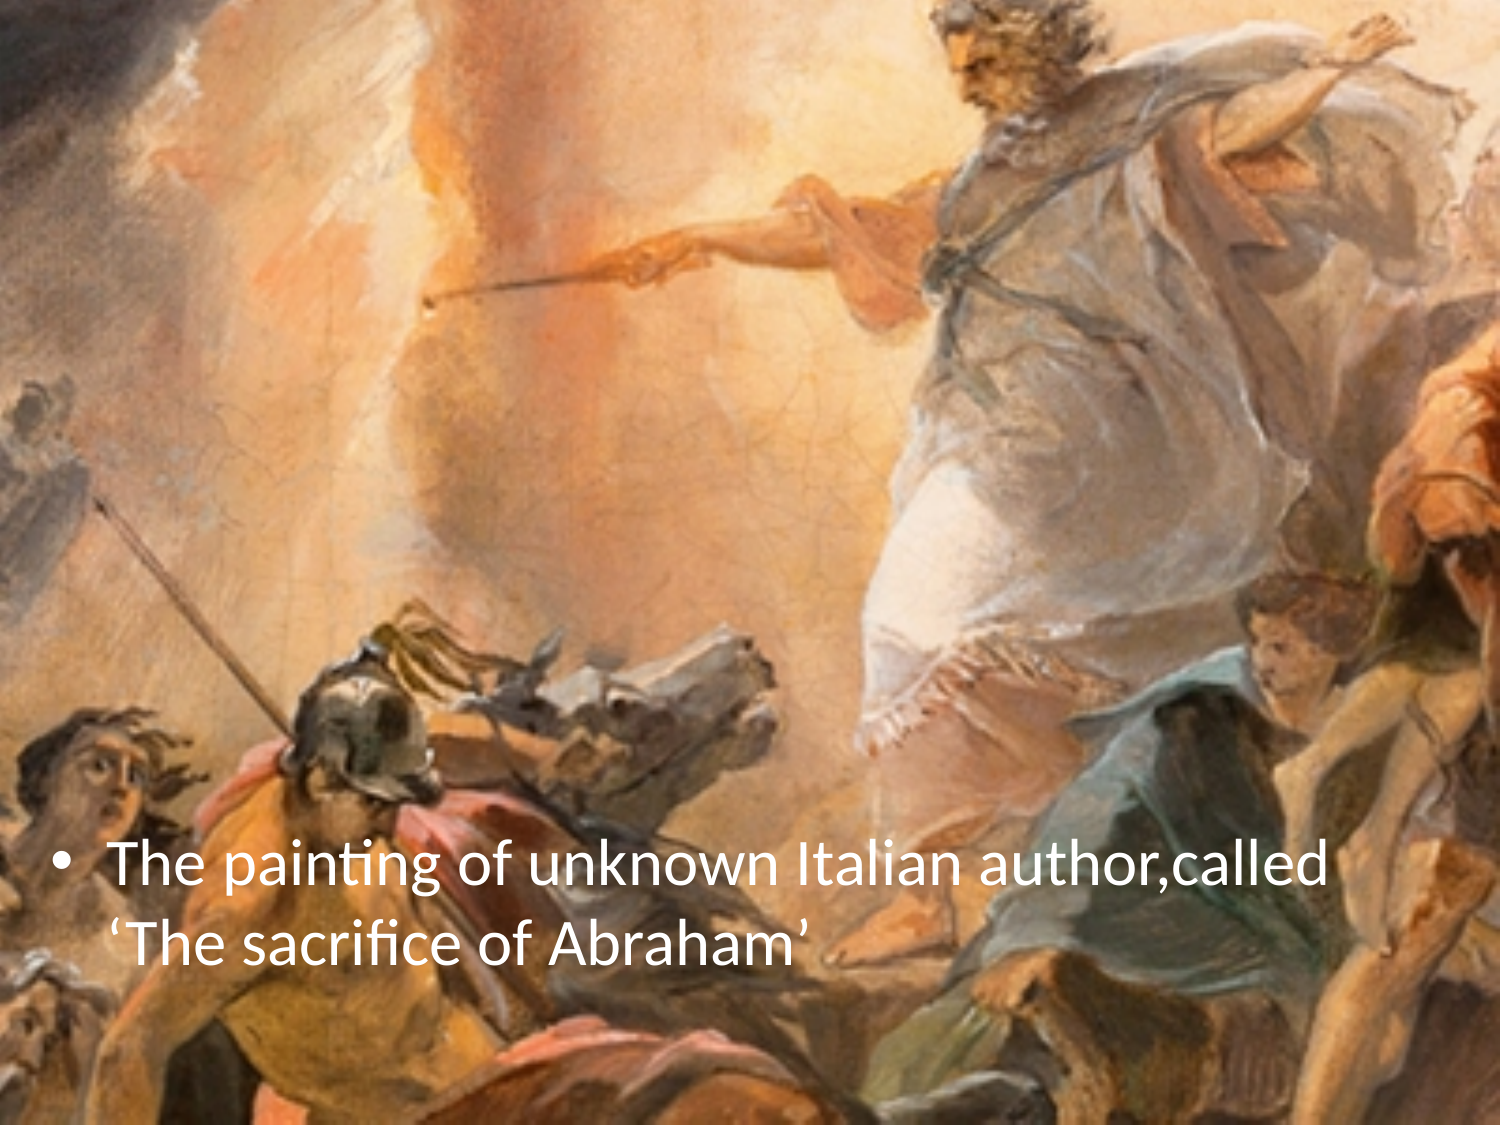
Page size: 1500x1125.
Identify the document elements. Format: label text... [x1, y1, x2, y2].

list The painting of unknown Italian author,called ‘The sacrifice of Abraham’ [35, 811, 1386, 1125]
picture [0, 0, 1500, 1125]
